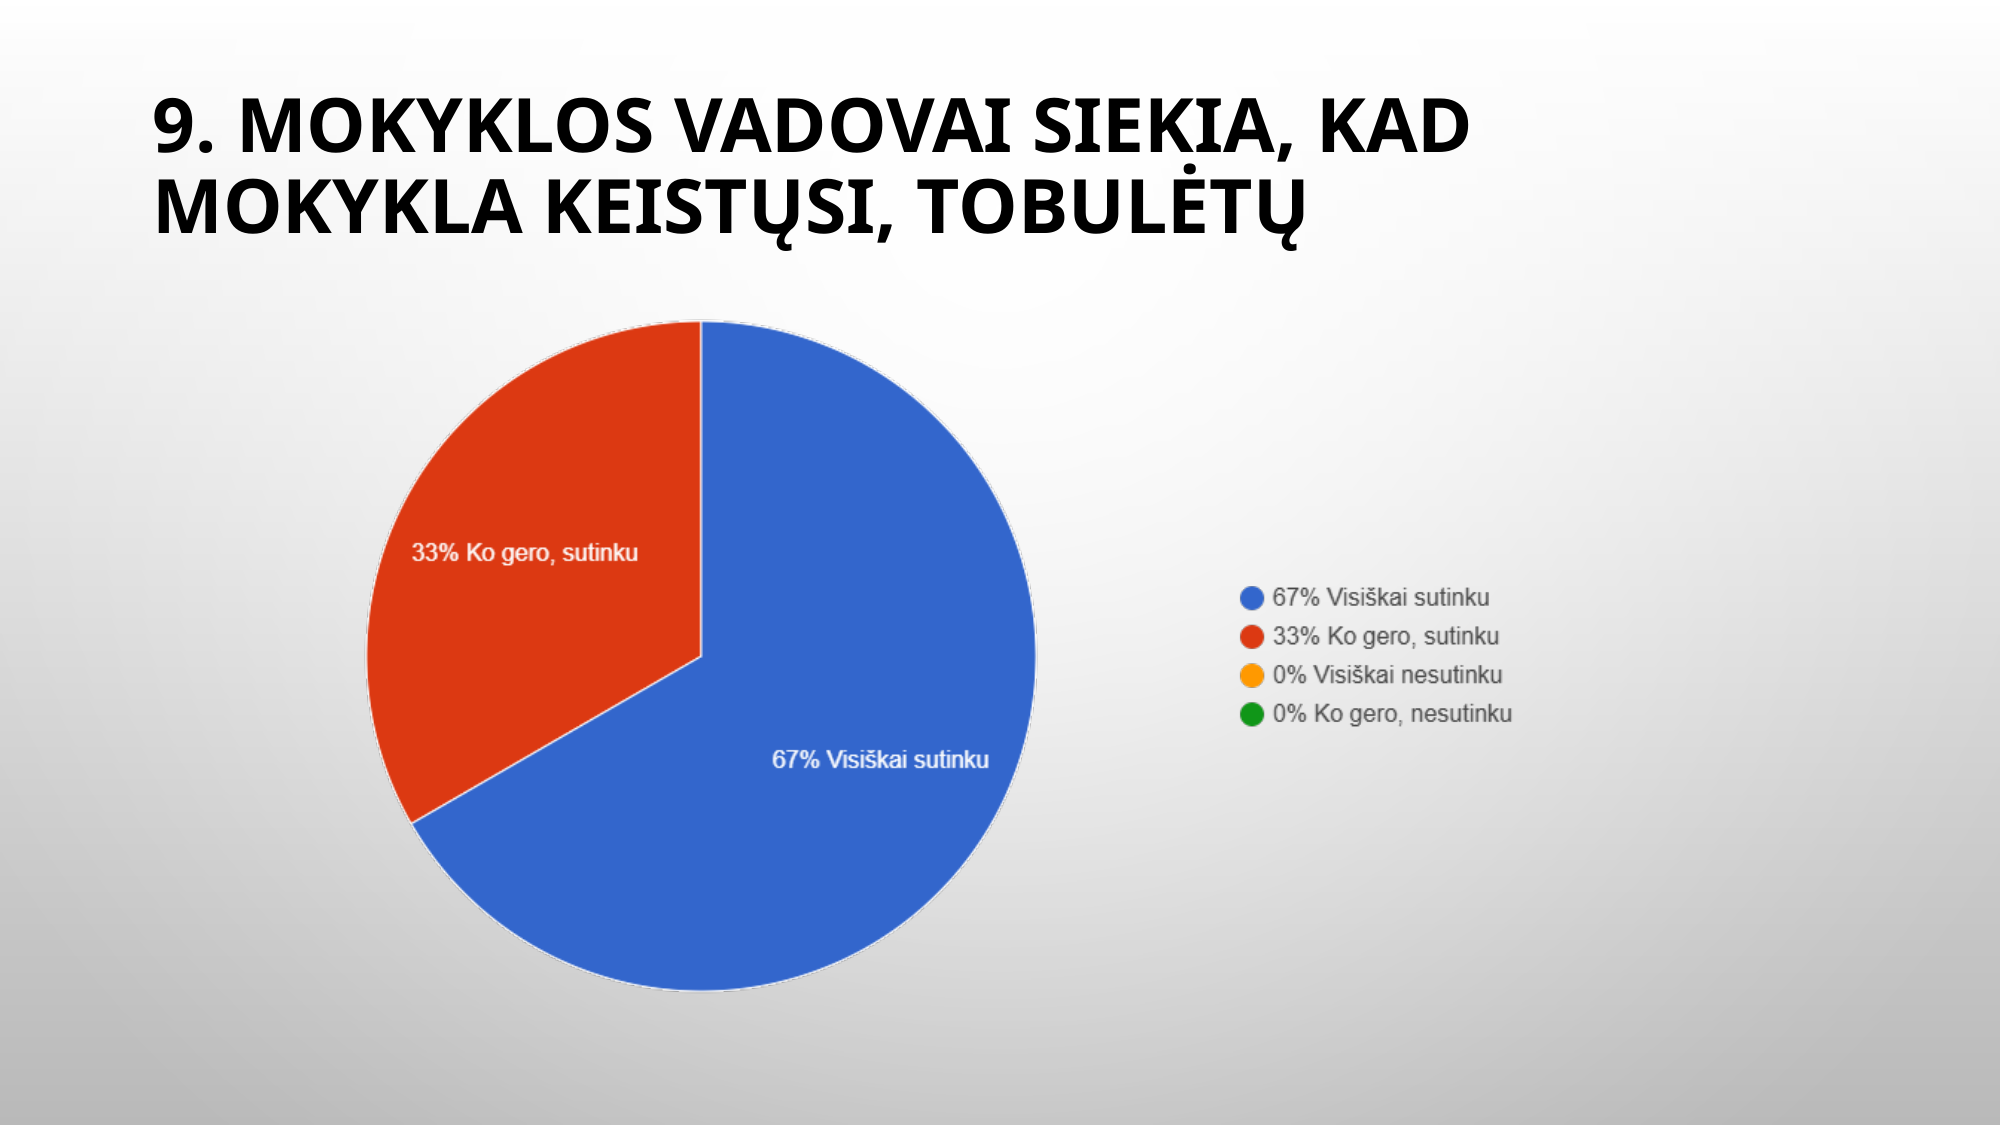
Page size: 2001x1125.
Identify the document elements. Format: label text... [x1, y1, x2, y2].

picture [0, 0, 2000, 1125]
title 9. mokyklos vadovai siekia, kad mokykla keistųsi, tobulėtų [137, 59, 1863, 278]
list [179, 299, 1821, 1014]
